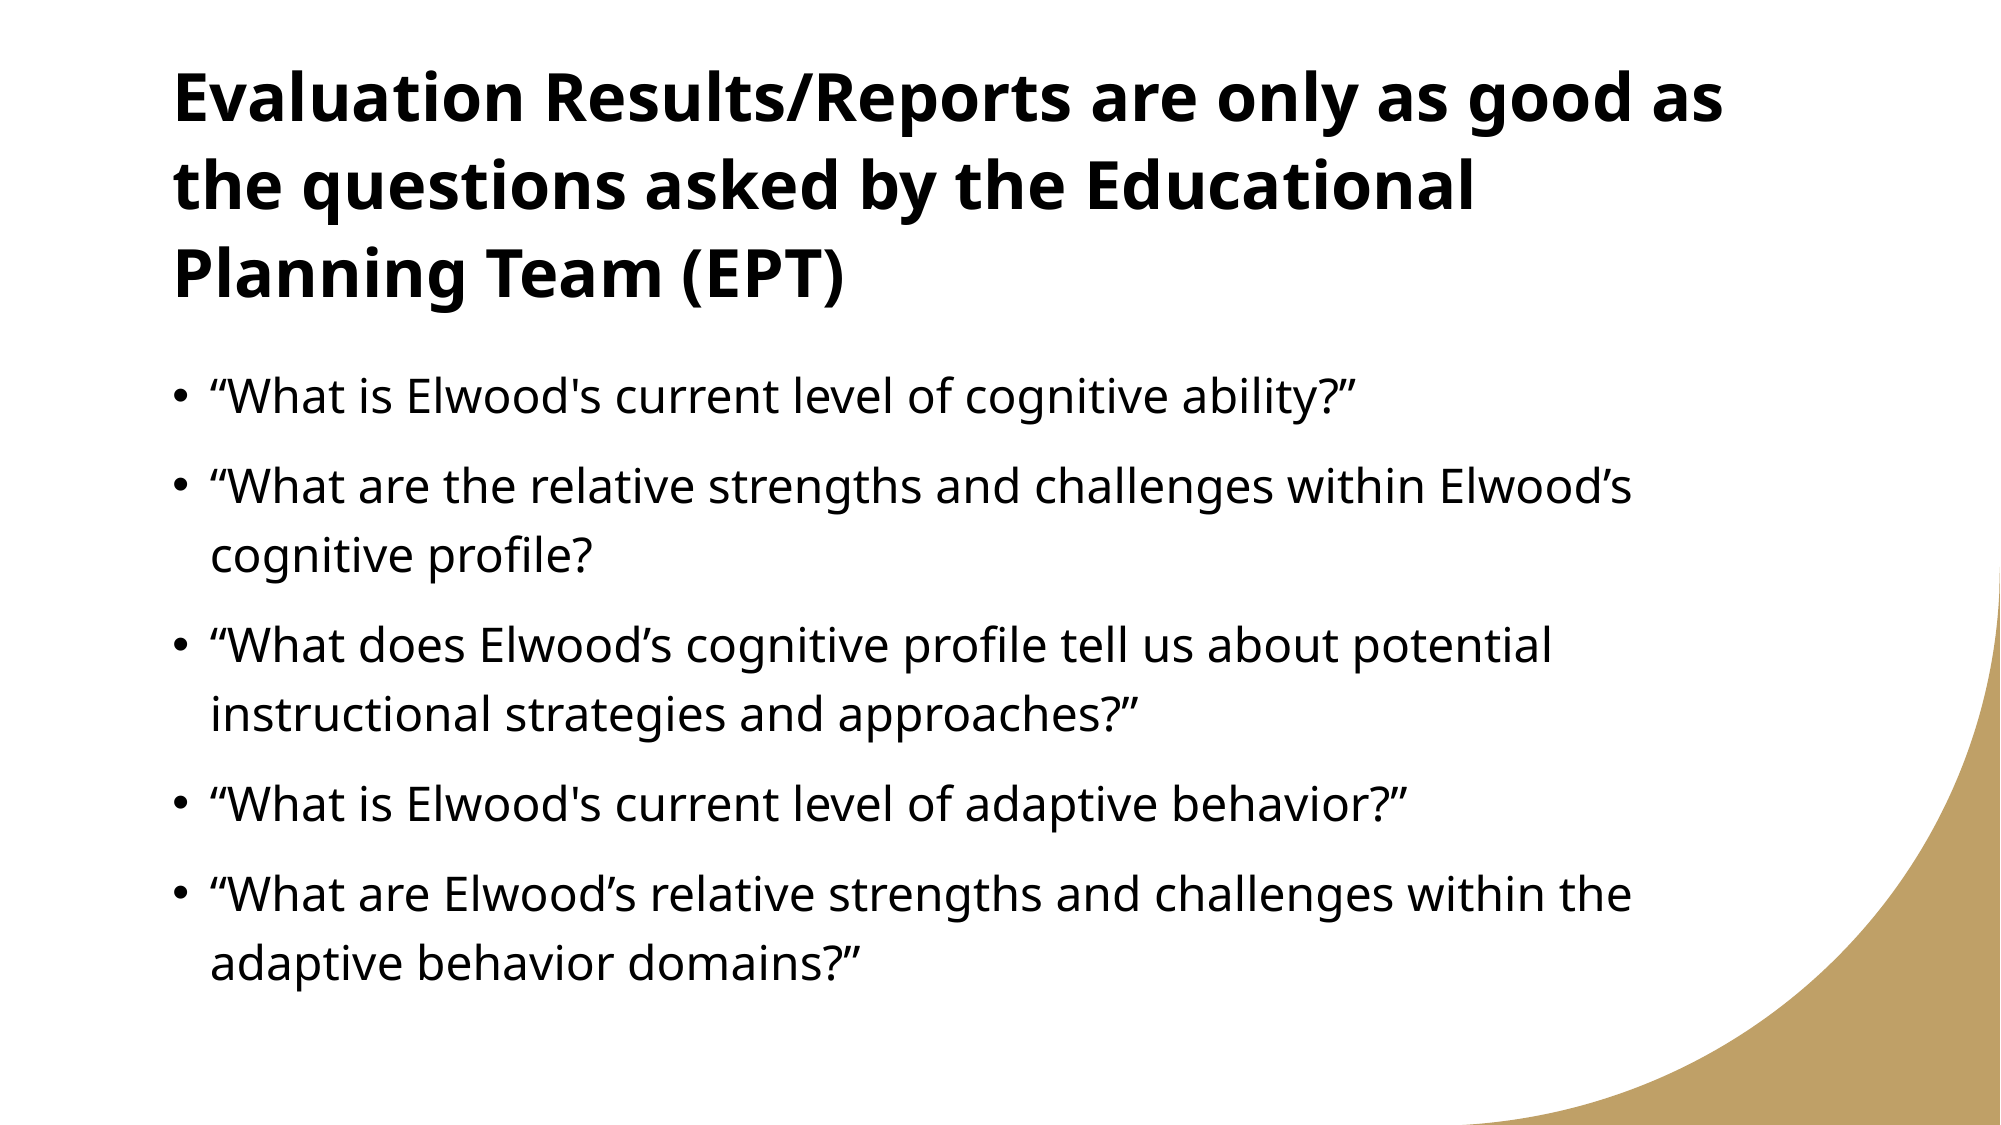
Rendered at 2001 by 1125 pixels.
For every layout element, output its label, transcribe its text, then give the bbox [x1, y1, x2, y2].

list “What is Elwood's current level of cognitive ability?” “What are the relative strengths and challenges within Elwood’s cognitive profile? “What does Elwood’s cognitive profile tell us about potential instructional strategies and approaches?” “What is Elwood's current level of adaptive behavior?” “What are Elwood’s relative strengths and challenges within the adaptive behavior domains?” [157, 346, 1790, 1021]
title Evaluation Results/Reports are only as good as the questions asked by the Educational Planning Team (EPT) [157, 141, 1790, 319]
